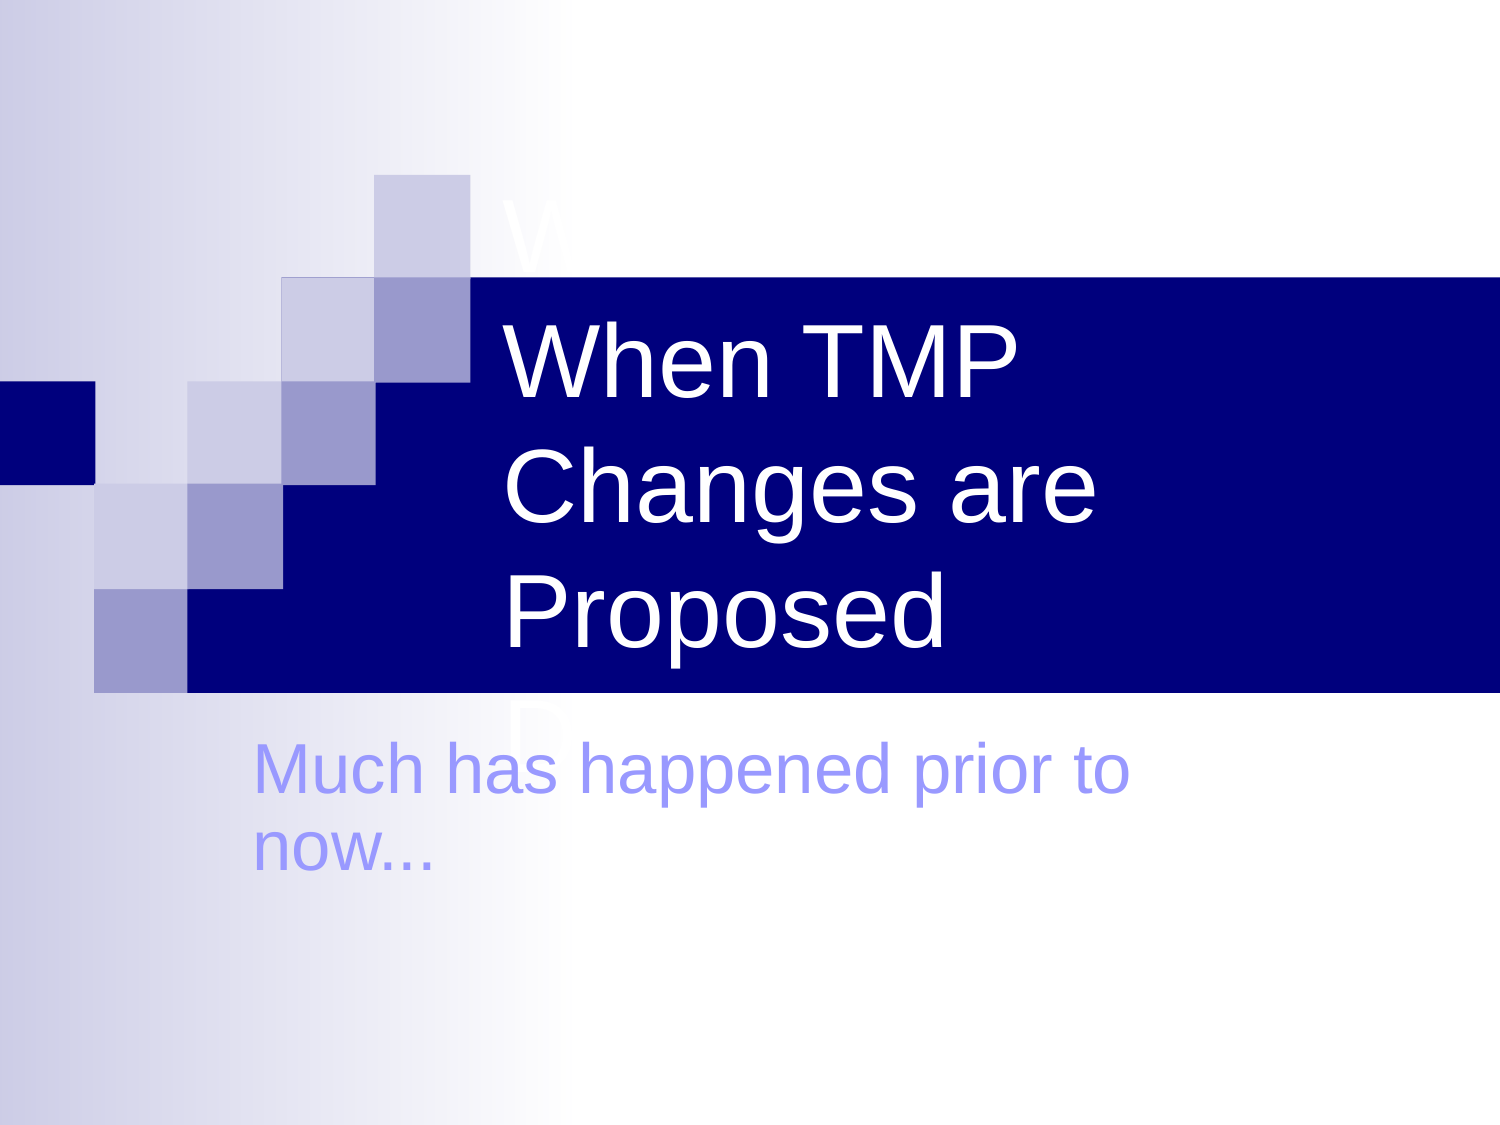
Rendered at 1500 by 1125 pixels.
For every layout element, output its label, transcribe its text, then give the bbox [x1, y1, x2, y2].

subtitle Much has happened prior to now... [237, 724, 1288, 888]
title What to Consider When TMP Changes are Proposed During Construction [487, 299, 1476, 663]
